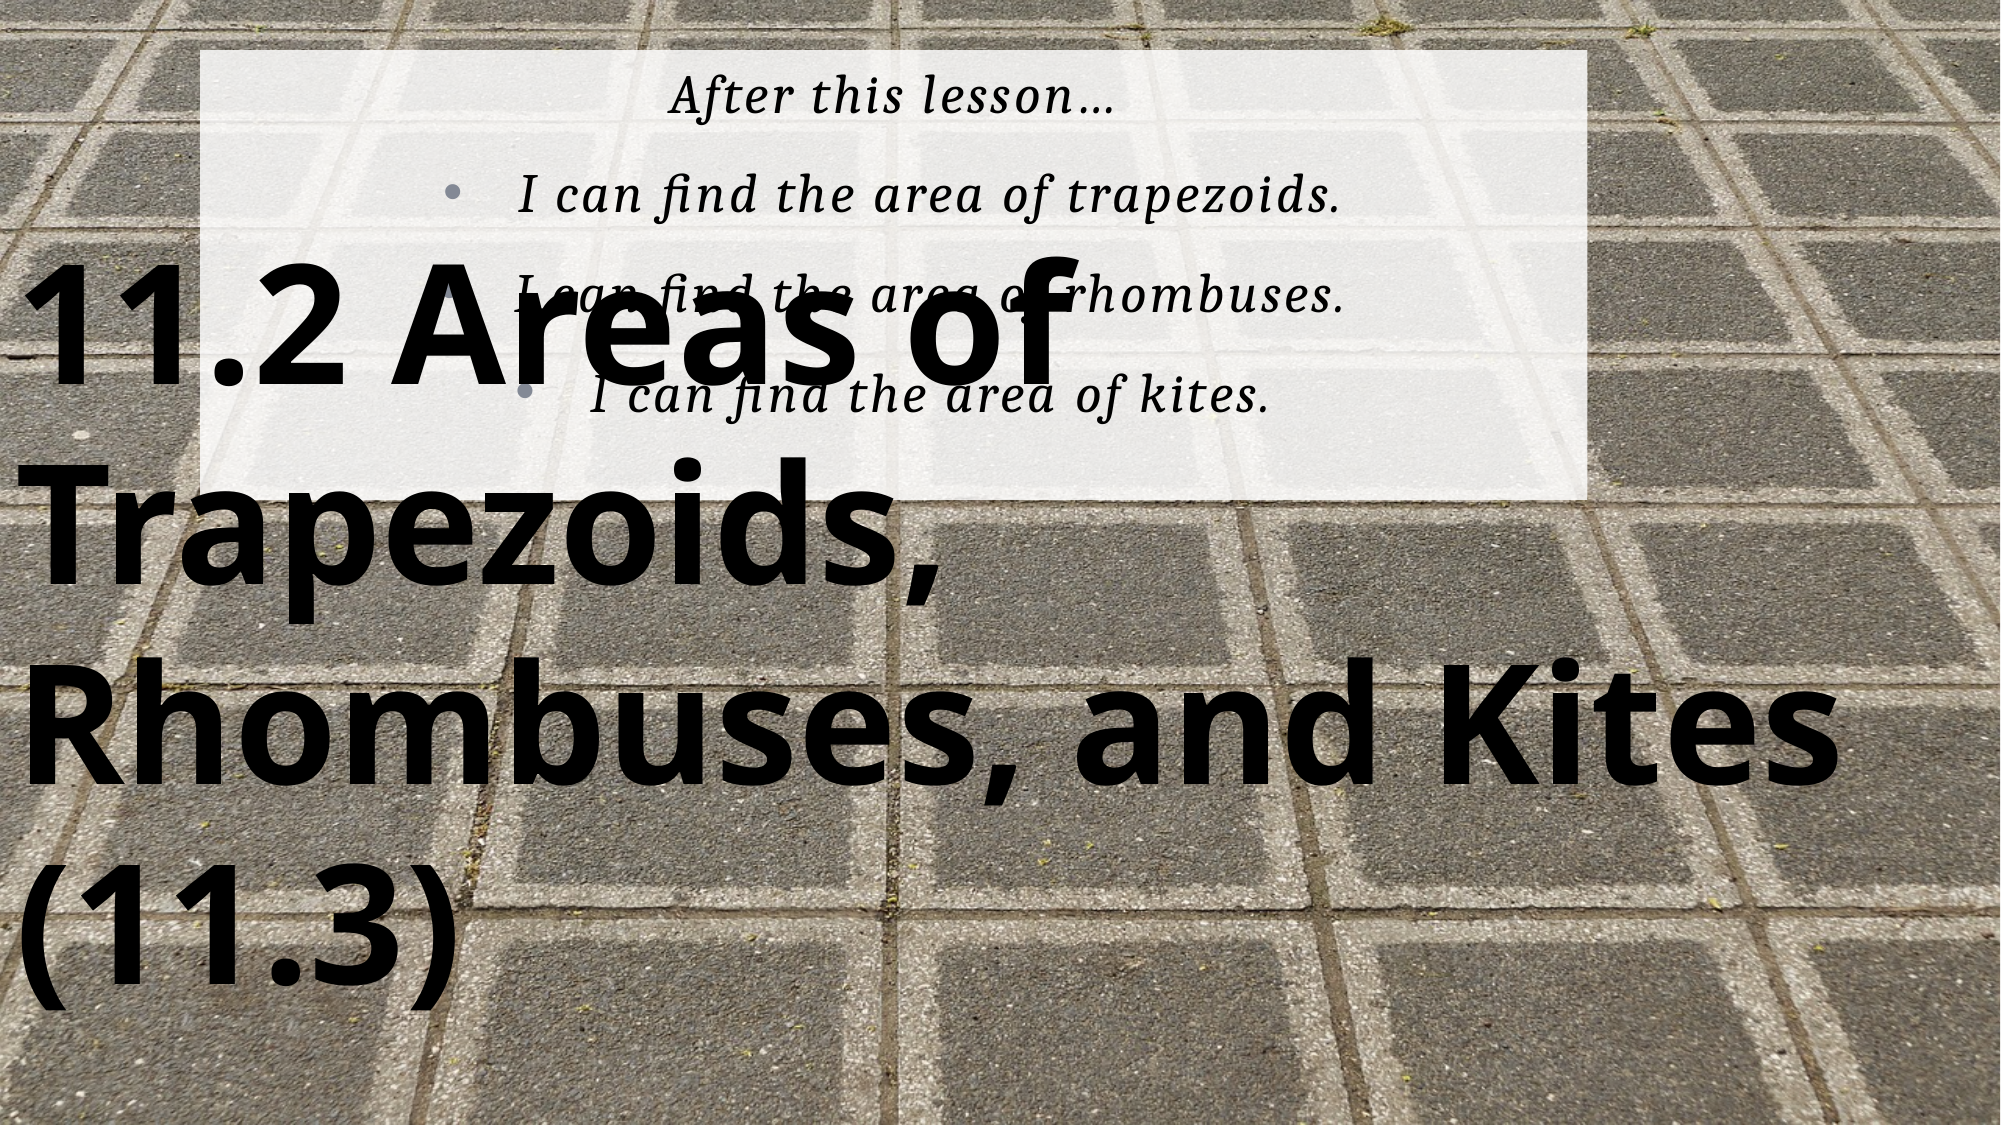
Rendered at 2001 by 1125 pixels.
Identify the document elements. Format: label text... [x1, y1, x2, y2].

picture [0, 0, 2001, 1125]
title 11.2 Areas of Trapezoids, Rhombuses, and Kites (11.3) [0, 699, 2000, 1026]
subtitle After this lesson… I can find the area of trapezoids. I can find the area of rhombuses. I can find the area of kites. [200, 50, 1588, 500]
